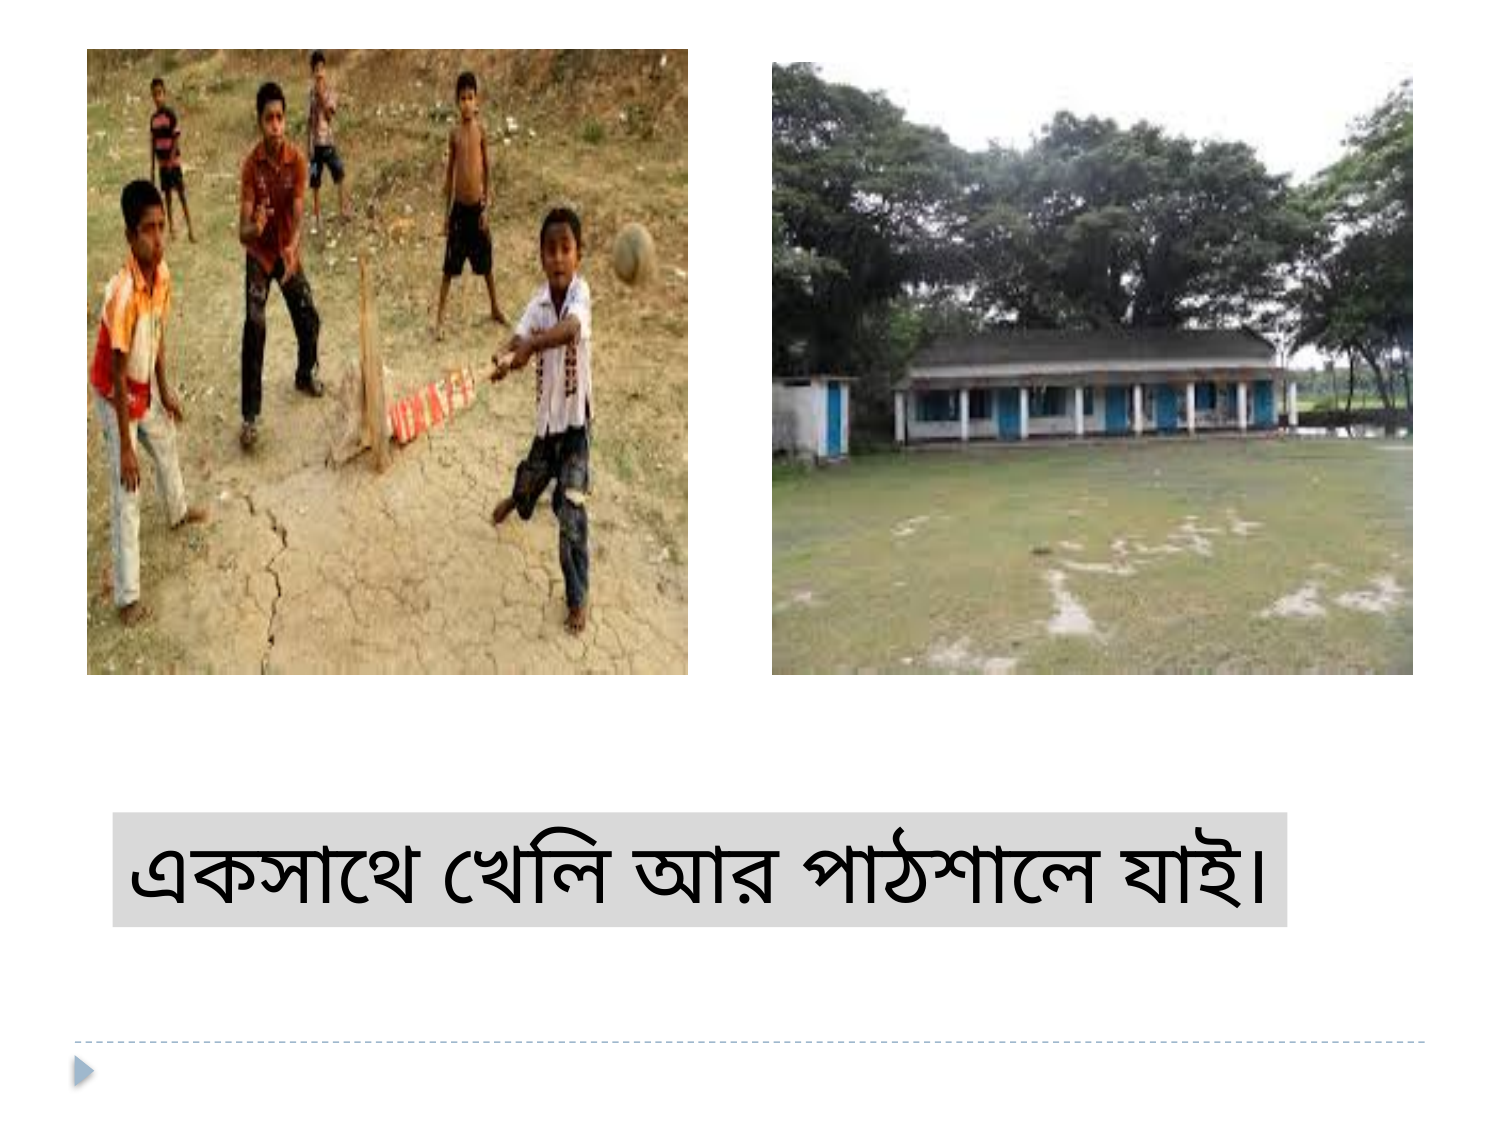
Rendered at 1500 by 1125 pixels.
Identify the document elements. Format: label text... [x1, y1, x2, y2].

picture [87, 49, 688, 676]
text_box একসাথে খেলি আর পাঠশালে যাই। [112, 812, 1288, 928]
picture [772, 62, 1413, 676]
